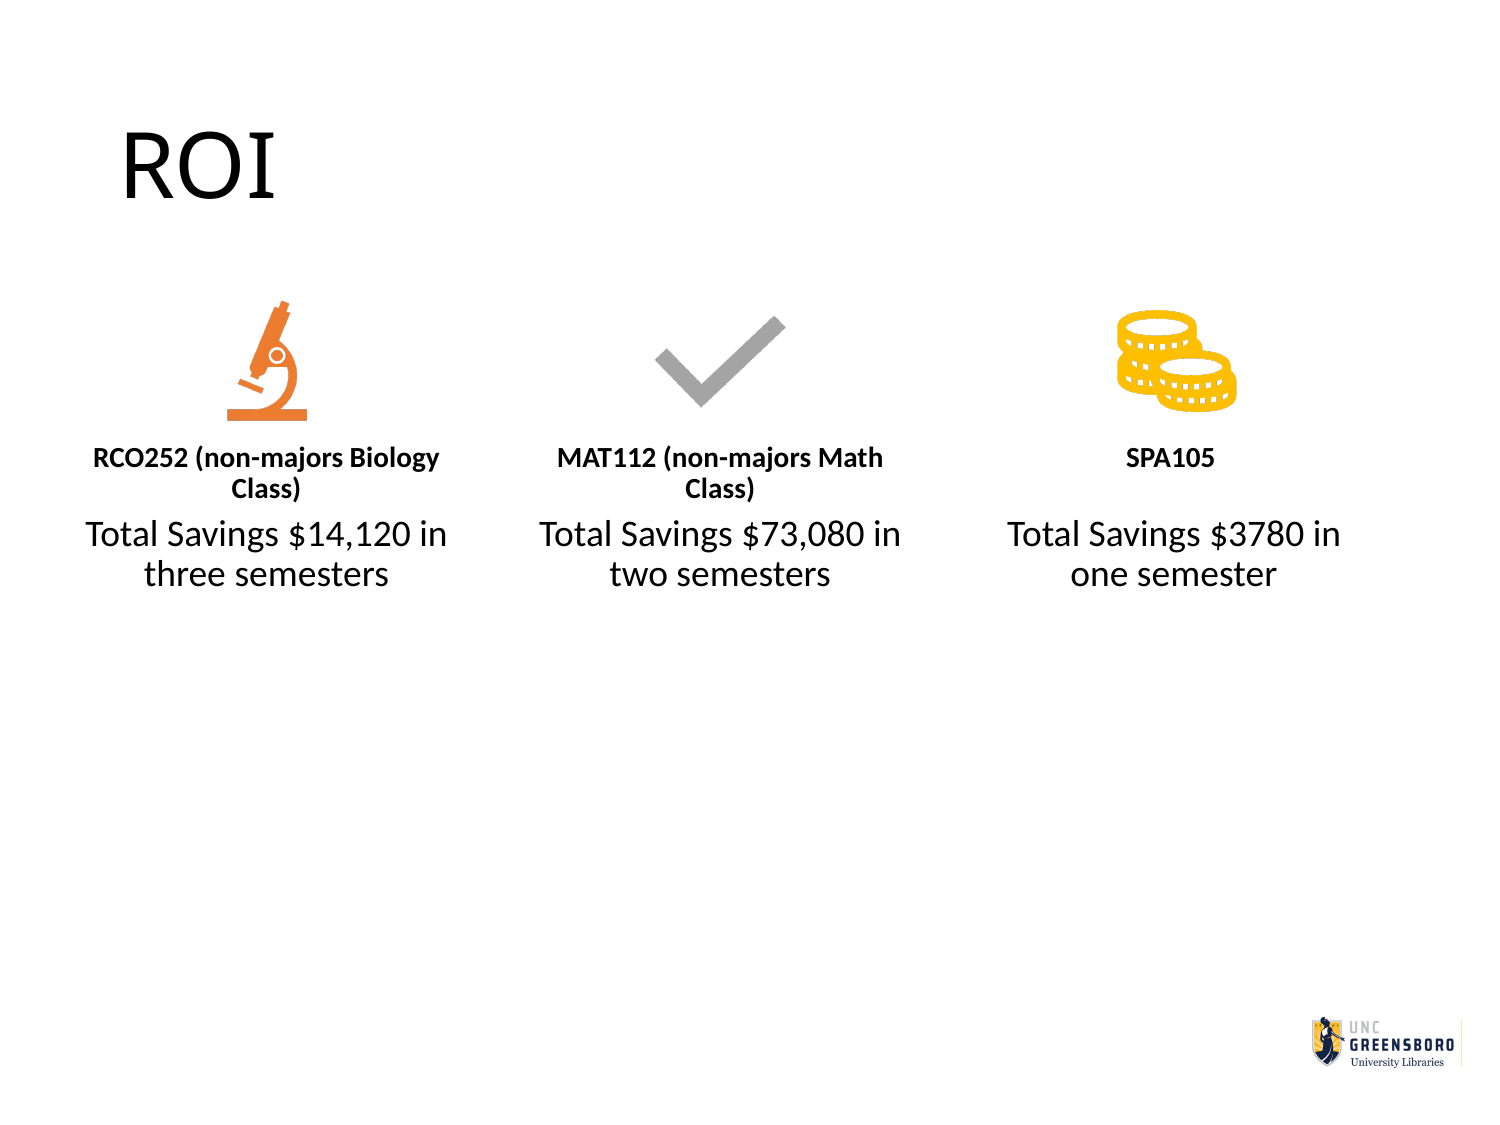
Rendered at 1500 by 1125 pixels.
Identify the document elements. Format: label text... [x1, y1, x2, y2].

title ROI [103, 59, 1397, 278]
picture [1312, 1017, 1462, 1068]
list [73, 97, 1368, 811]
